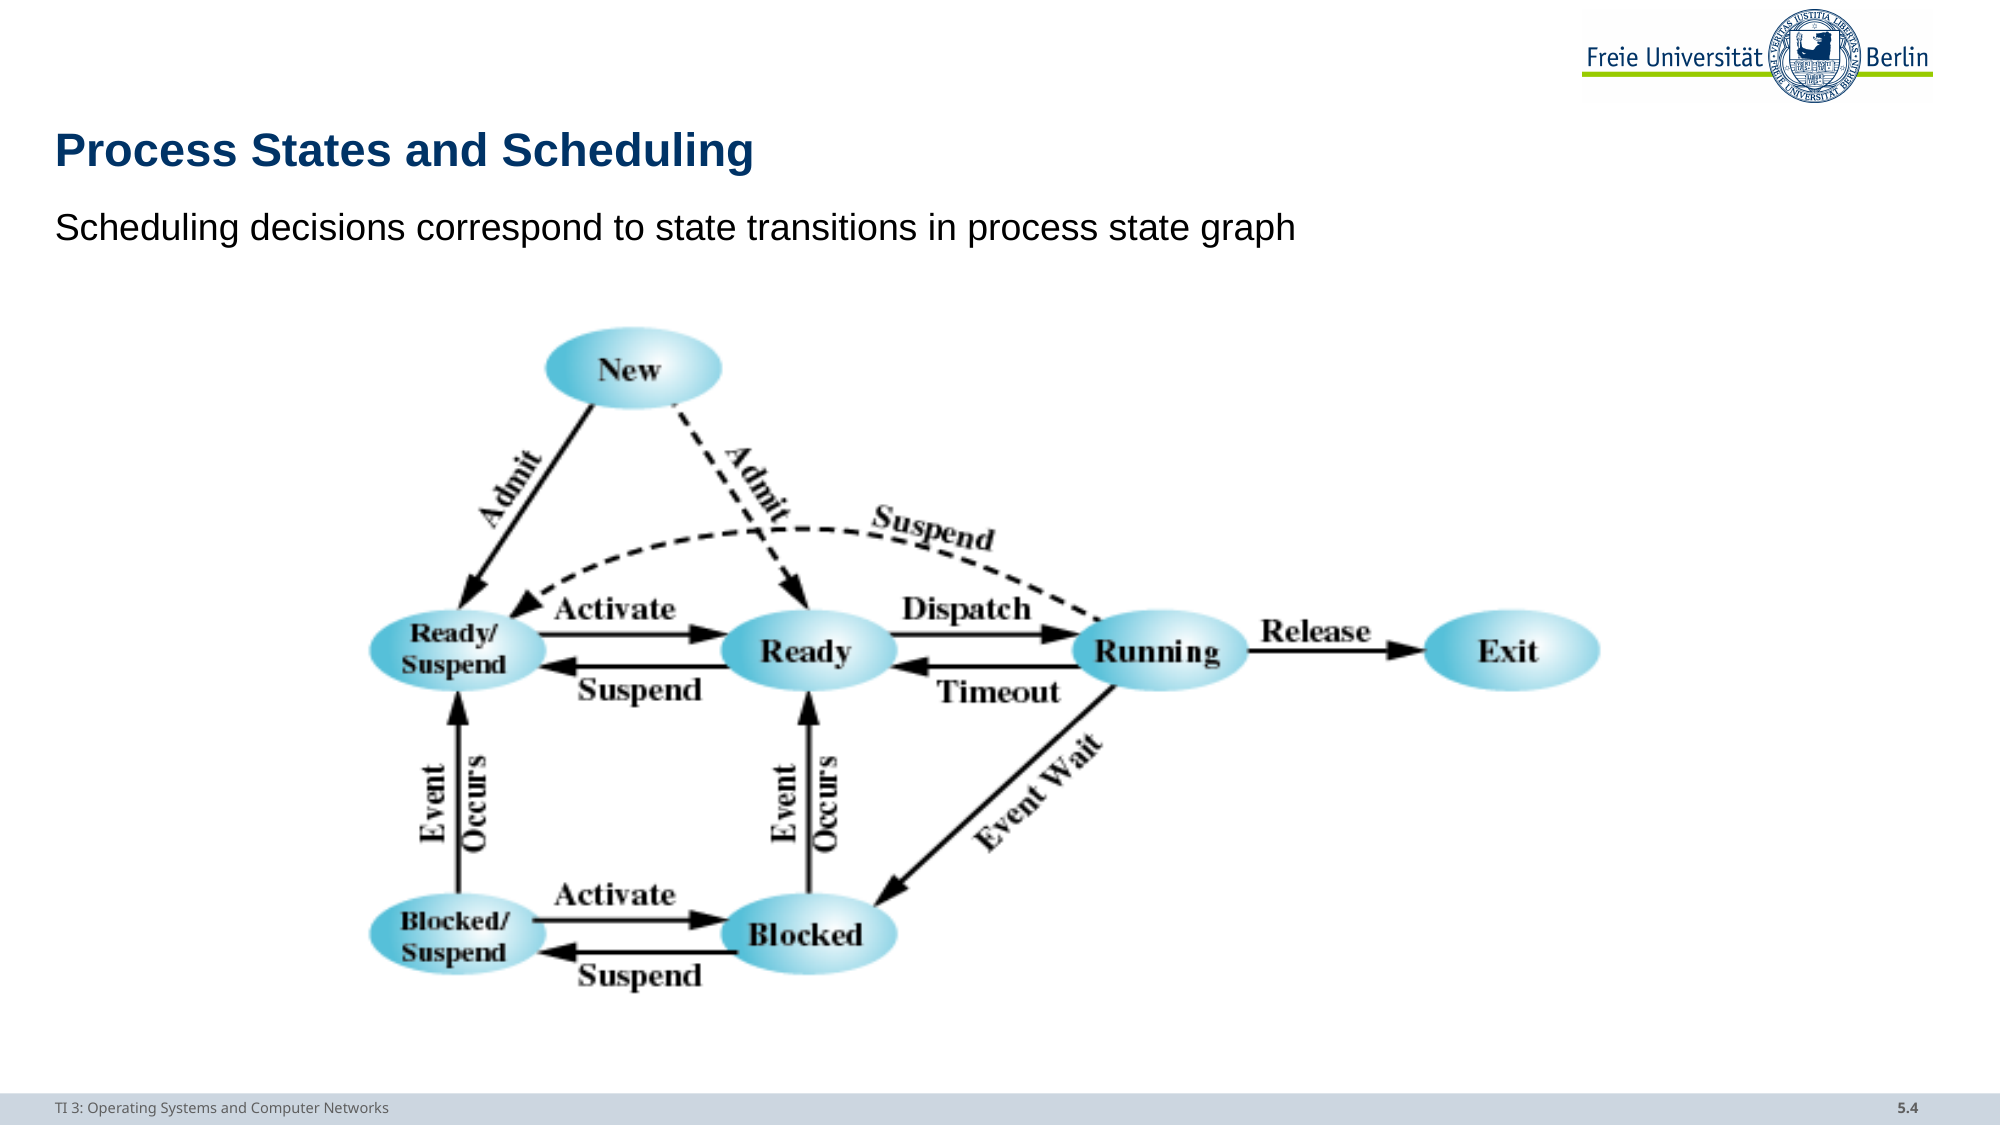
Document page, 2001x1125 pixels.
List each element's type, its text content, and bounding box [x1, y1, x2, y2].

title Process States and Scheduling [54, 117, 1946, 188]
footer TI 3: Operating Systems and Computer Networks [54, 1091, 1363, 1125]
picture [361, 314, 1662, 1005]
picture [1582, 9, 1933, 103]
list Scheduling decisions correspond to state transitions in process state graph [54, 201, 1946, 1064]
